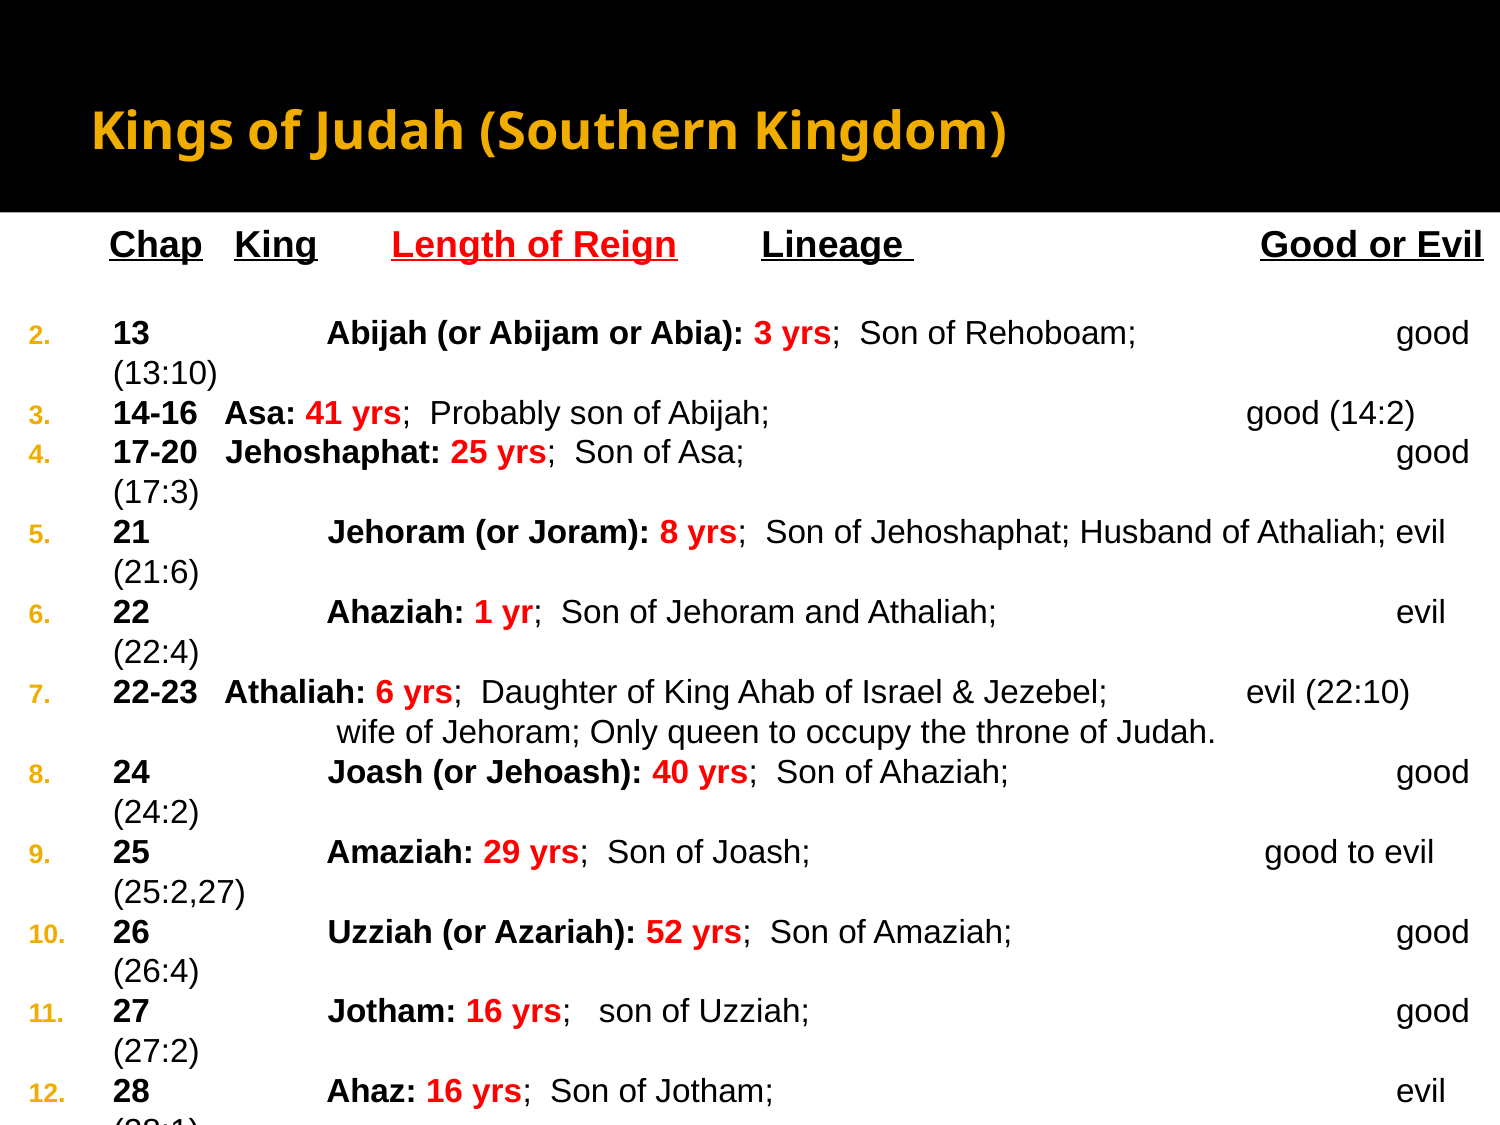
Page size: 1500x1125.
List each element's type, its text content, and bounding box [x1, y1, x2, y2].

text_box Chap King Length of Reign Lineage Good or Evil [0, 212, 1500, 318]
list 10-12 Rehoboam: 17 yrs; Son of Solomon; evil (12:14) 13 Abijah (or Abijam or Abia): 3 yrs; Son of Rehoboam; good (13:10) 14-16 Asa: 41 yrs; Probably son of Abijah; good (14:2) 17-20 Jehoshaphat: 25 yrs; Son of Asa; good (17:3) 21 Jehoram (or Joram): 8 yrs; Son of Jehoshaphat; Husband of Athaliah; evil (21:6) 22 Ahaziah: 1 yr; Son of Jehoram and Athaliah; evil (22:4) 22-23 Athaliah: 6 yrs; Daughter of King Ahab of Israel & Jezebel; evil (22:10) wife of Jehoram; Only queen to occupy the throne of Judah. 24 Joash (or Jehoash): 40 yrs; Son of Ahaziah; good (24:2) 25 Amaziah: 29 yrs; Son of Joash; good to evil (25:2,27) 26 Uzziah (or Azariah): 52 yrs; Son of Amaziah; good (26:4) 27 Jotham: 16 yrs; son of Uzziah; good (27:2) 28 Ahaz: 16 yrs; Son of Jotham; evil (28:1) 29-32 Hezekiah: 29 yrs; Son of Ahaz; husband of Hephzi-Bah; good (29:2, 31:20) 33 Manasseh: 55 yrs; Son of Hezekiah and Hephzi-Bah; Repented; evil (33:2) 33 Amon: 2 yrs; Son of Manasseh; evil (33:22) 34-35 Josiah (or Josias): 31 yrs; Son of Amon; good (34:2) 36 Jehoahaz (or Joahaz): 3 mths; Son of Josiah; too short 36 Jehoiakim: 11 yrs; Son of Josiah; evil (36:5) 36 Jehoiachin: 3.5 mths; Son of Jehoiakim; evil (36:9) 36 Zedekiah: 11 yrs; Son of Josiah; kingdom overthrown by Babylonians; evil (36:12) [0, 318, 1500, 1125]
title Kings of Judah (Southern Kingdom) [75, 25, 1425, 212]
